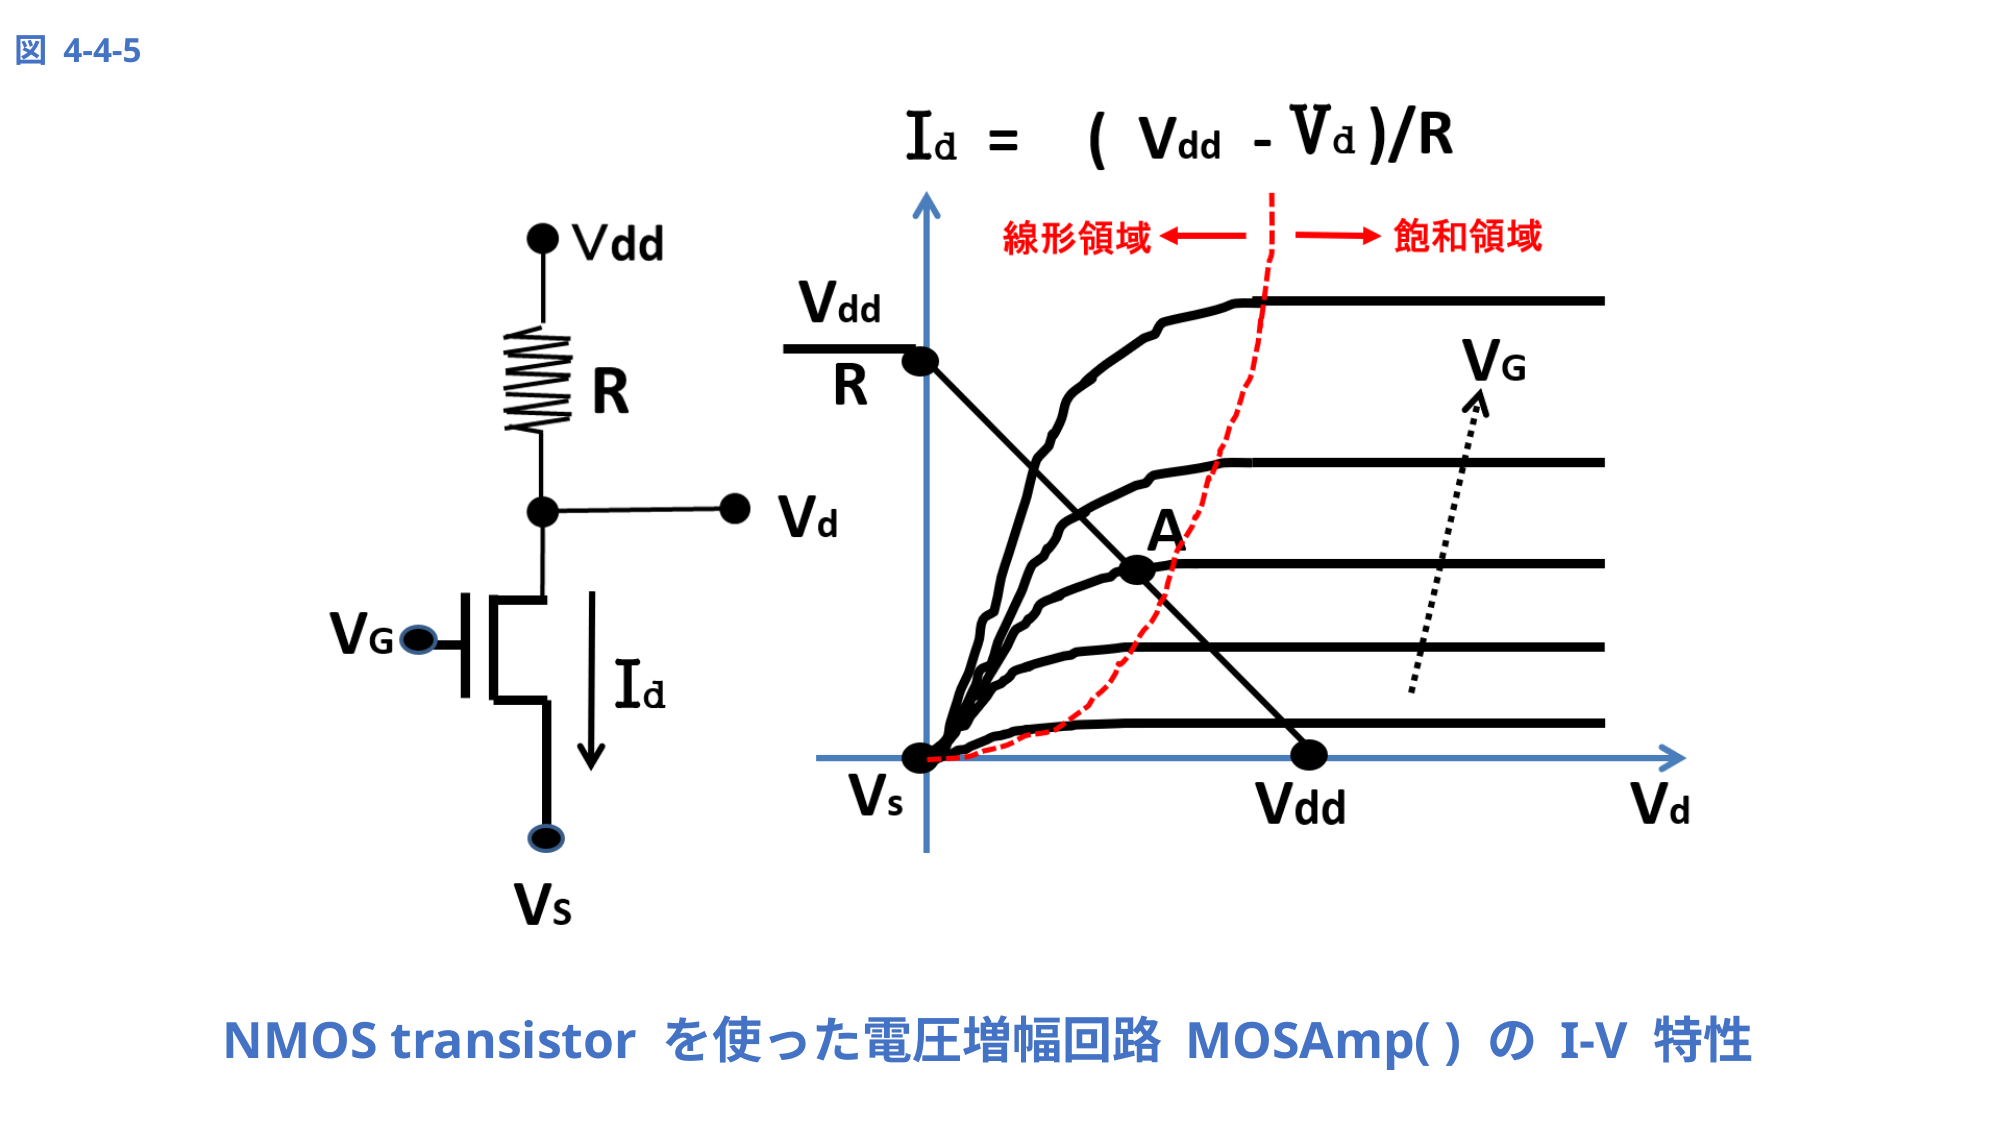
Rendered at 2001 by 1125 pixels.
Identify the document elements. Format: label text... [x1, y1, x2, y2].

text_box NMOS transistor を使った電圧増幅回路 MOSAmp( ) の I-V 特性 [207, 1000, 1905, 1076]
text_box 図 4-4-5 [0, 22, 257, 77]
picture [314, 86, 1727, 933]
